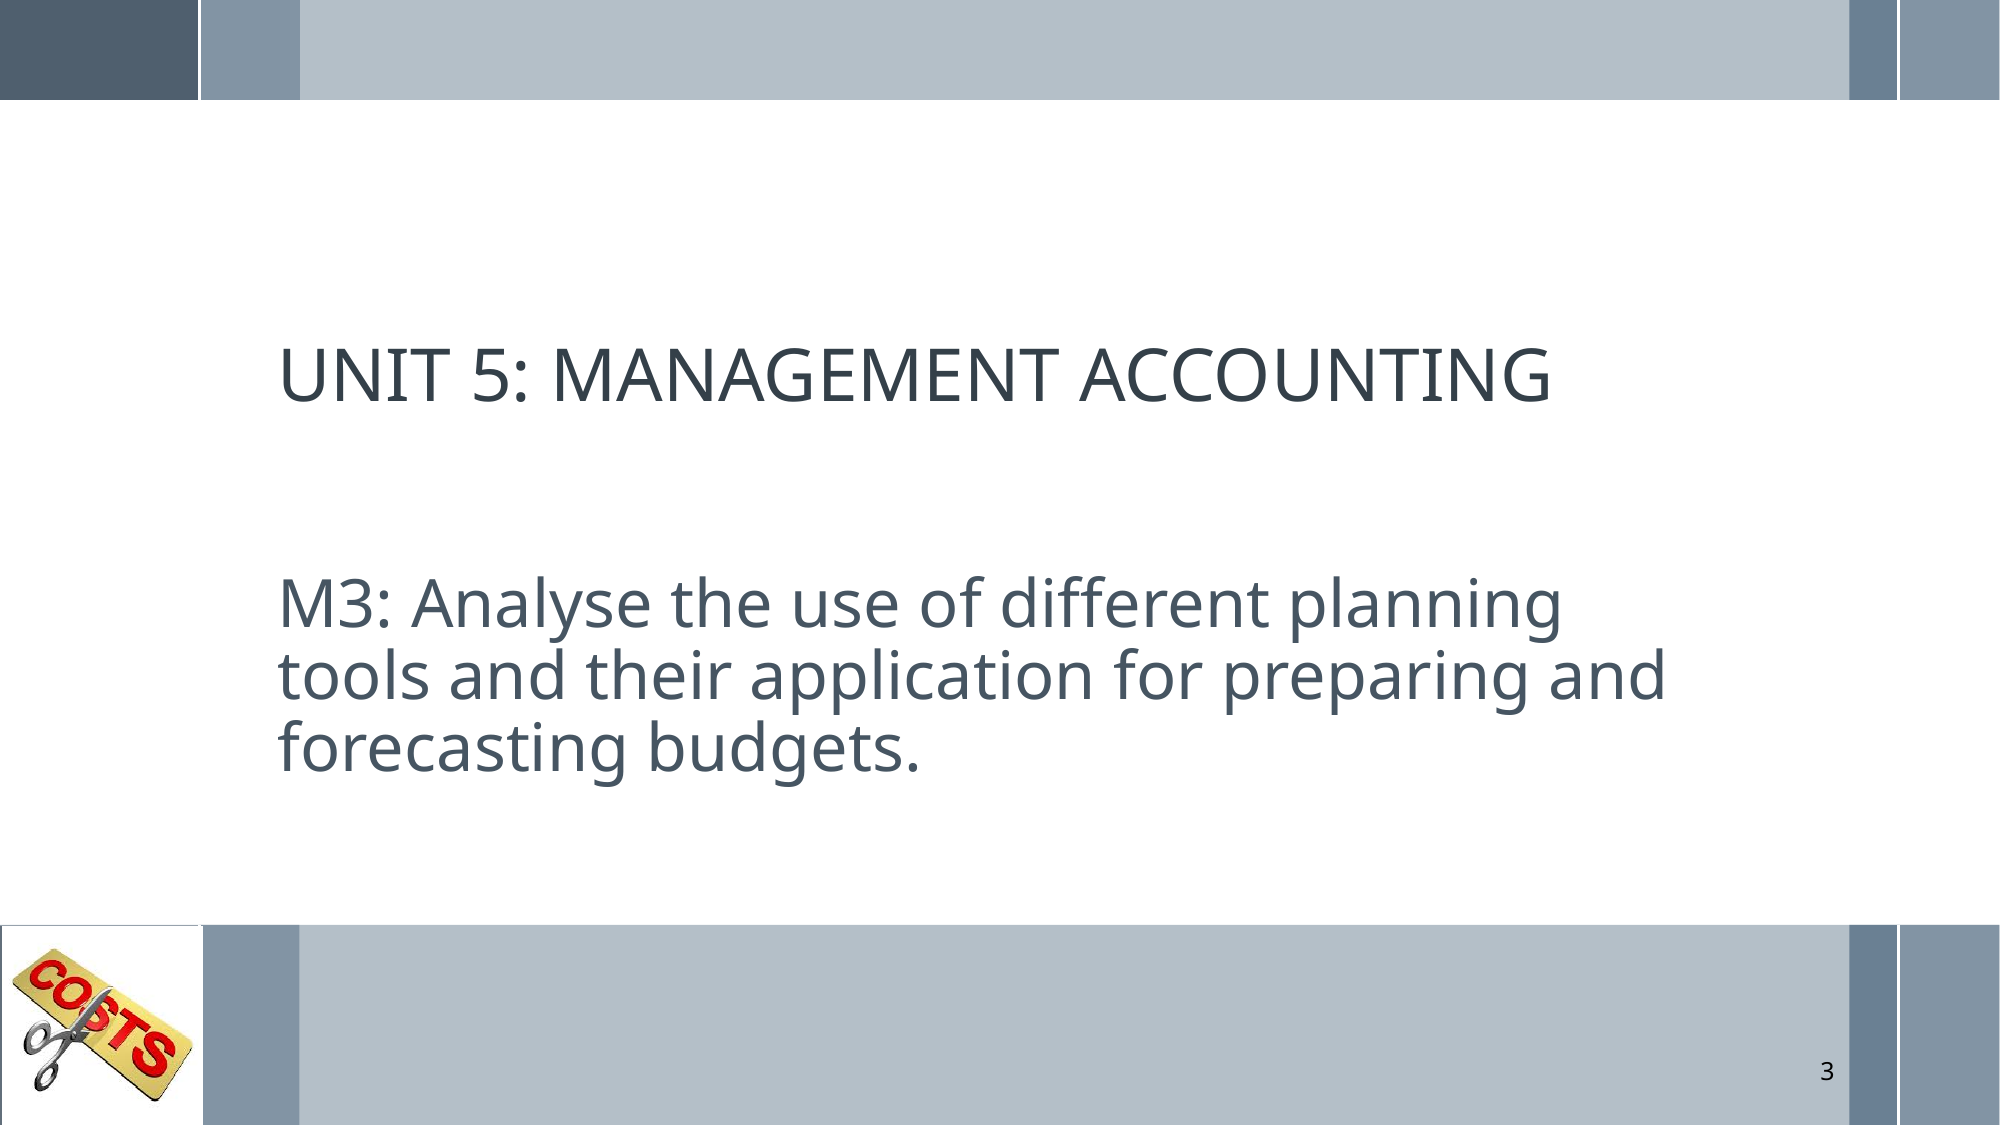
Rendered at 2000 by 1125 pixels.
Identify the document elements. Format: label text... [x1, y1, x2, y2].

list M3: Analyse the use of different planning tools and their application for preparing and forecasting budgets. [262, 562, 1725, 888]
title UNIT 5: MANAGEMENT ACCOUNTING [262, 262, 1622, 513]
slide_number 3 [1749, 1042, 1850, 1103]
picture [2, 926, 203, 1125]
